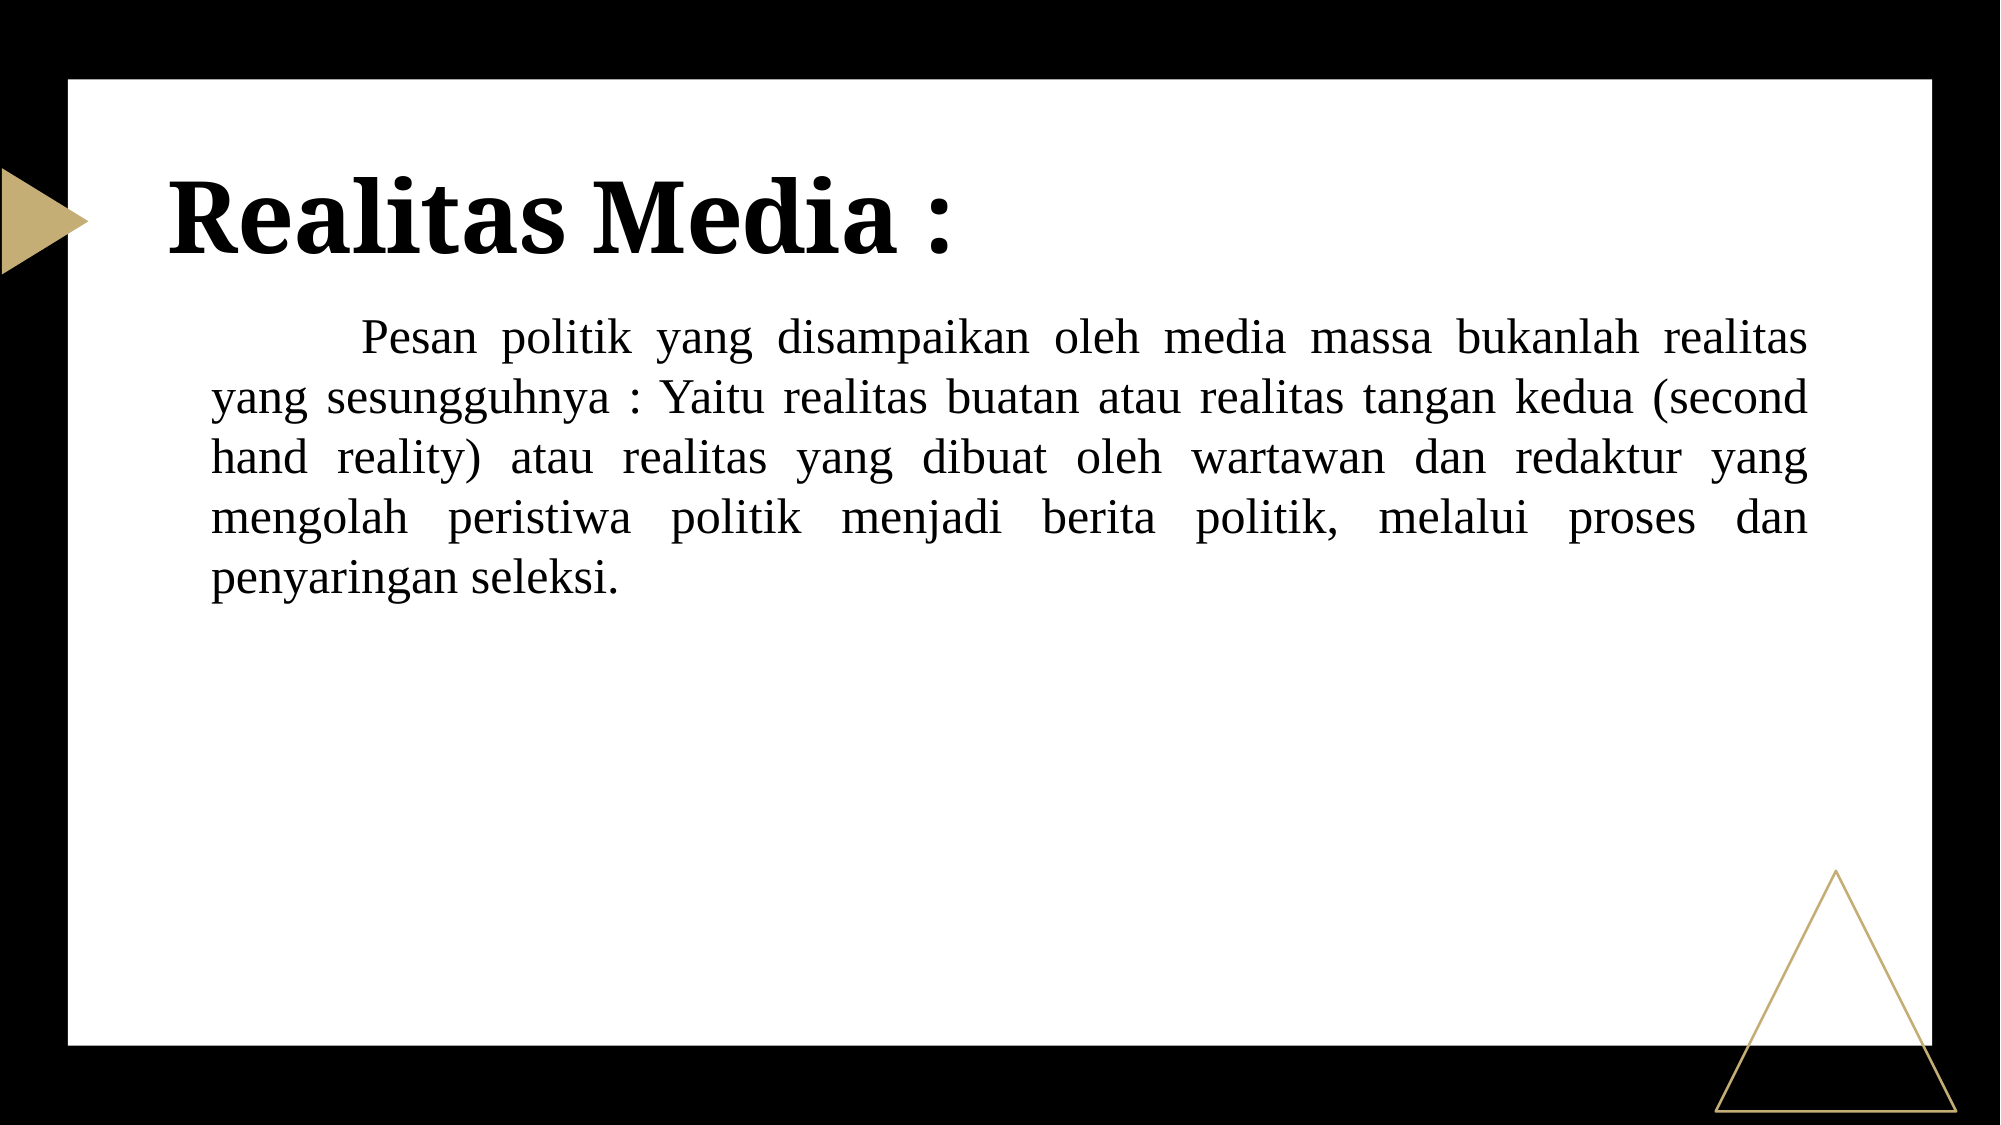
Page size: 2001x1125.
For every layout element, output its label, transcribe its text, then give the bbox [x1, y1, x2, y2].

title Realitas Media : [152, 146, 1868, 296]
list Pesan politik yang disampaikan oleh media massa bukanlah realitas yang sesungguhnya : Yaitu realitas buatan atau realitas tangan kedua (second hand reality) atau realitas yang dibuat oleh wartawan dan redaktur yang mengolah peristiwa politik menjadi berita politik, melalui proses dan penyaringan seleksi. [211, 296, 1810, 942]
